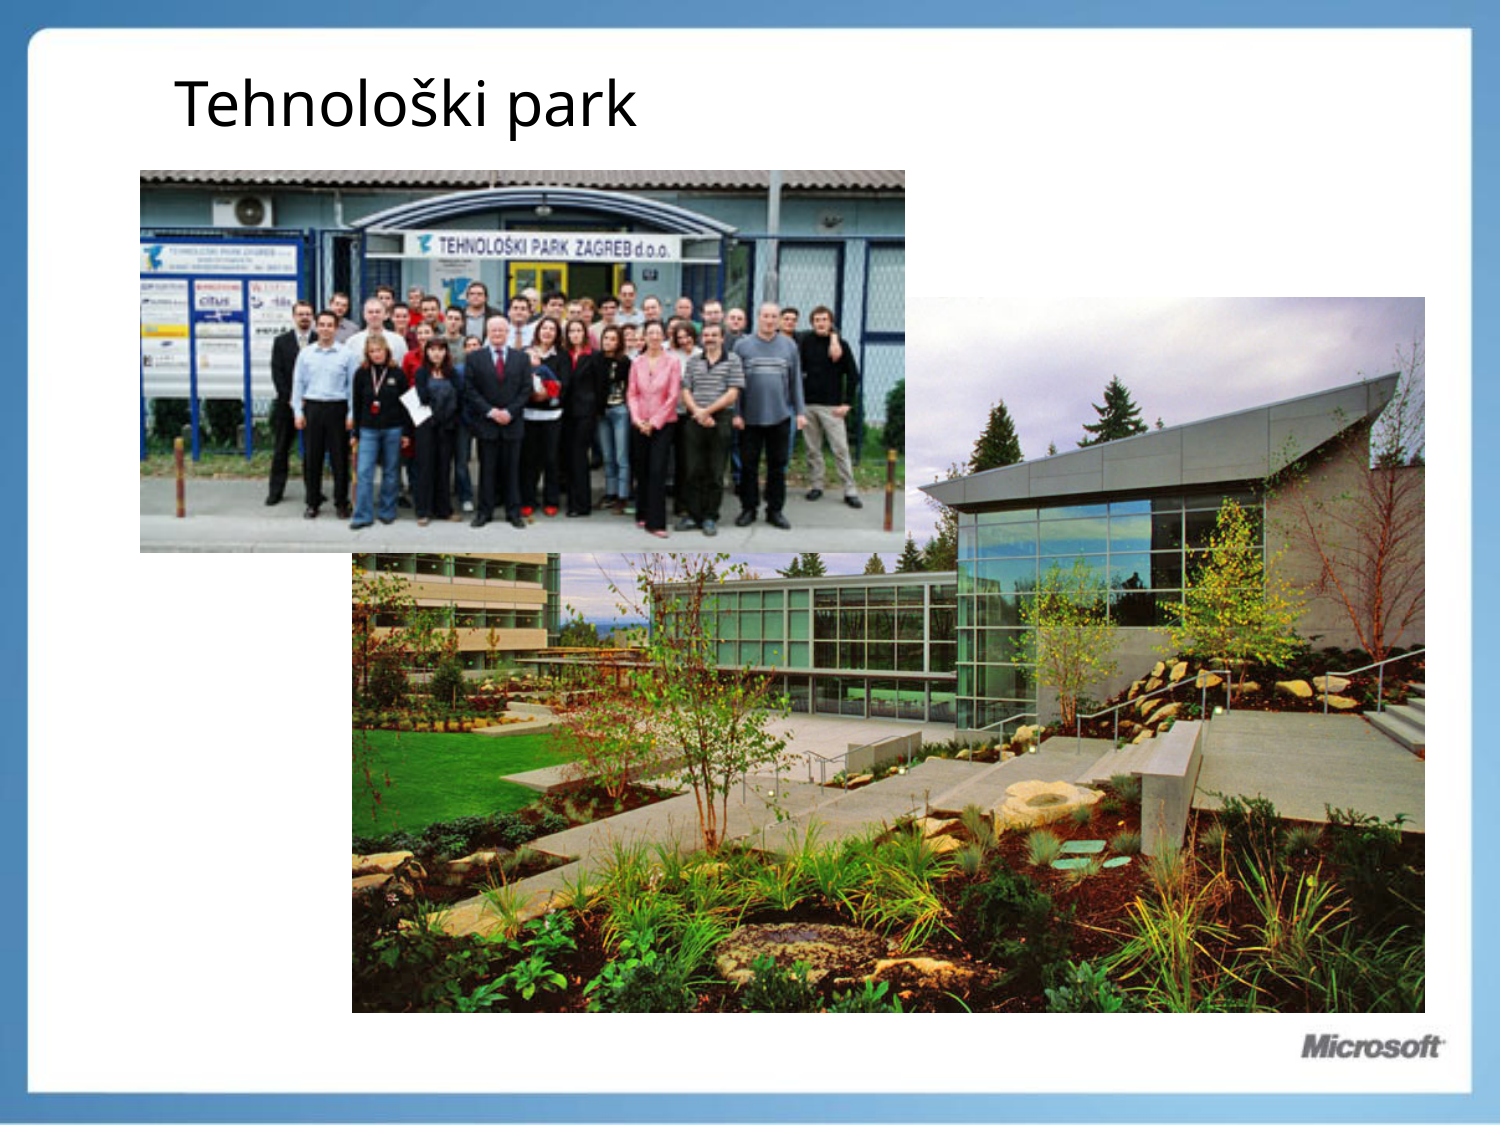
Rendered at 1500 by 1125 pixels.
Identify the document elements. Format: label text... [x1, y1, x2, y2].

title Tehnološki park [159, 56, 1262, 187]
picture [0, 0, 1500, 1125]
